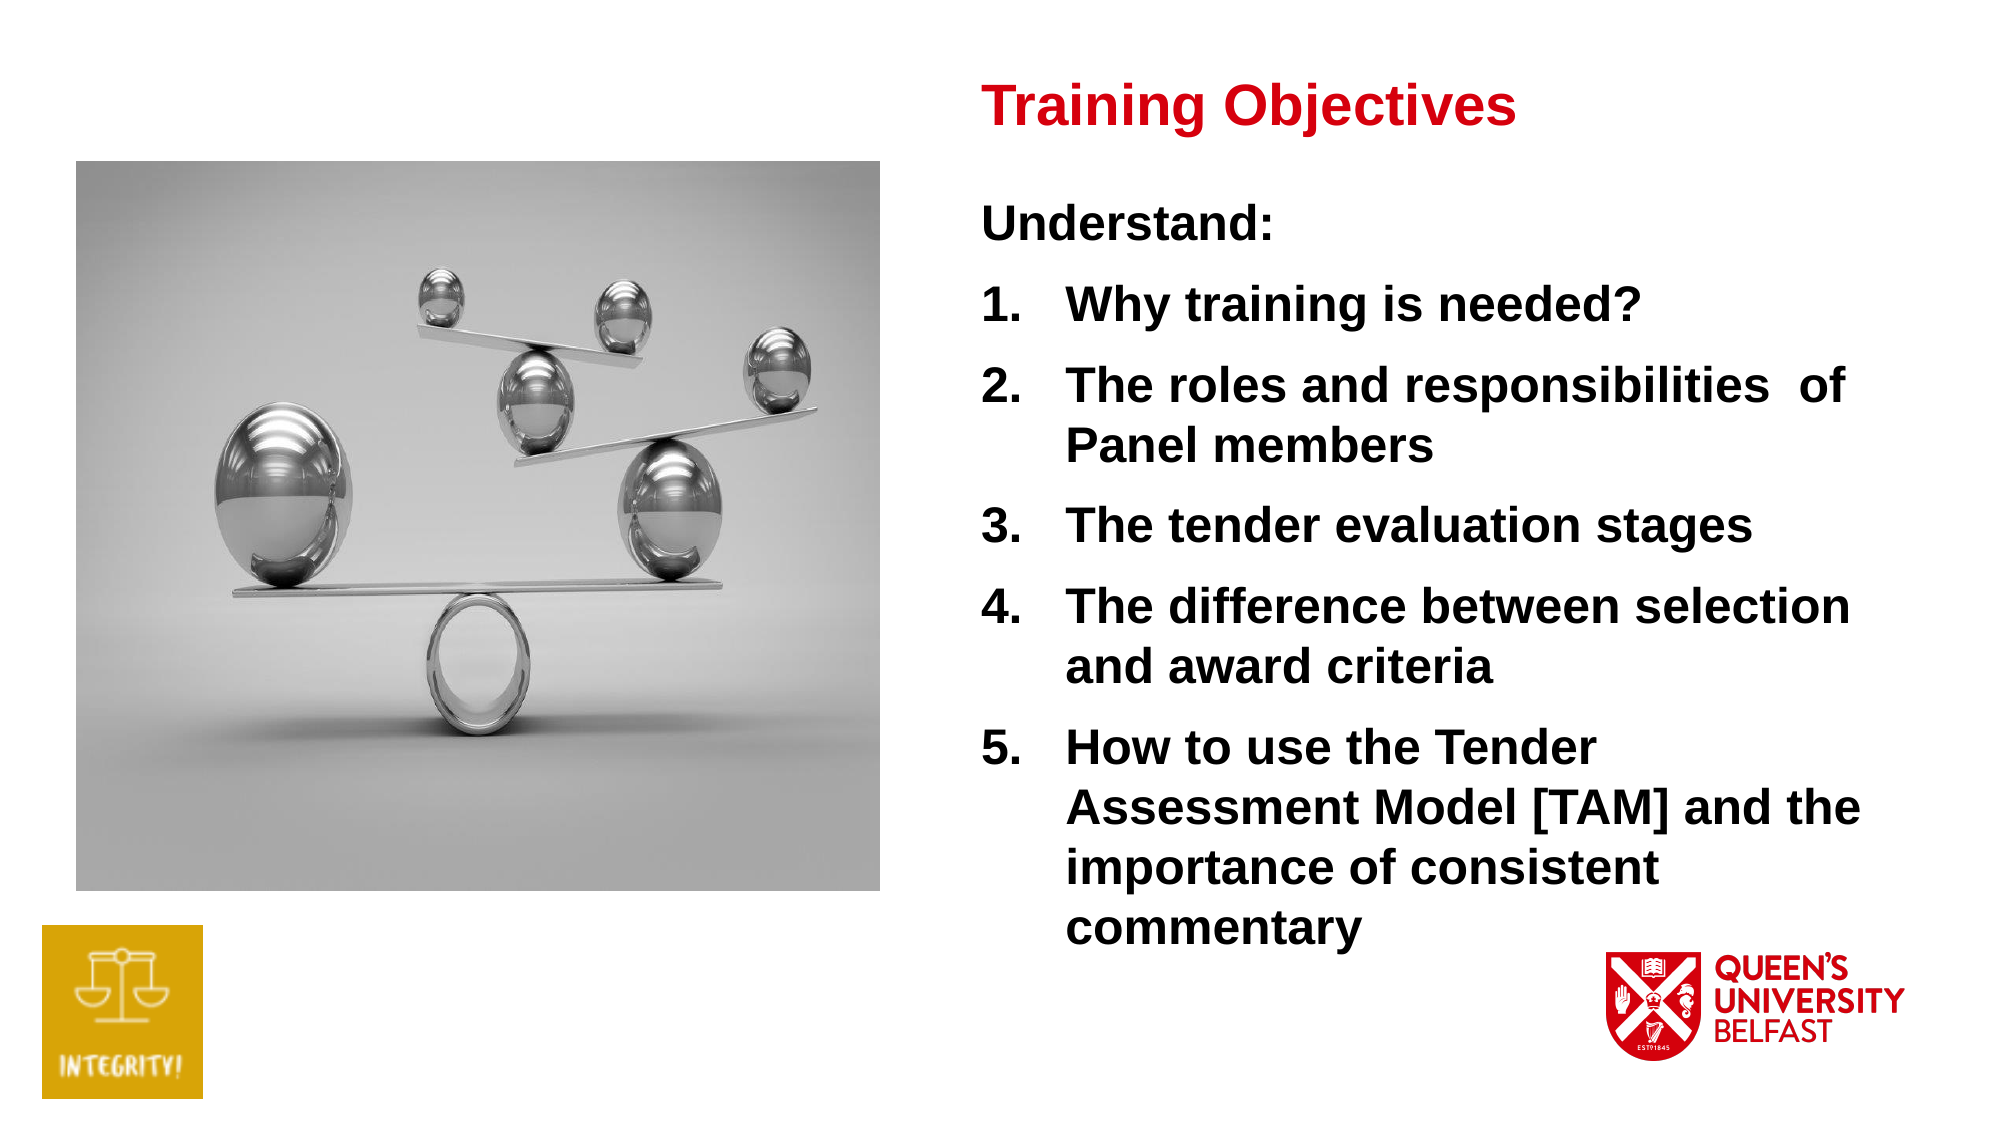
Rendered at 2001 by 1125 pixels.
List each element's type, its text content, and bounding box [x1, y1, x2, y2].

list Training Objectives [966, 67, 1906, 182]
picture [42, 925, 203, 1099]
picture [1605, 948, 1906, 1065]
list Understand: Why training is needed? The roles and responsibilities of Panel members The tender evaluation stages The difference between selection and award criteria How to use the Tender Assessment Model [TAM] and the importance of consistent commentary [966, 182, 1906, 945]
picture [76, 161, 880, 891]
